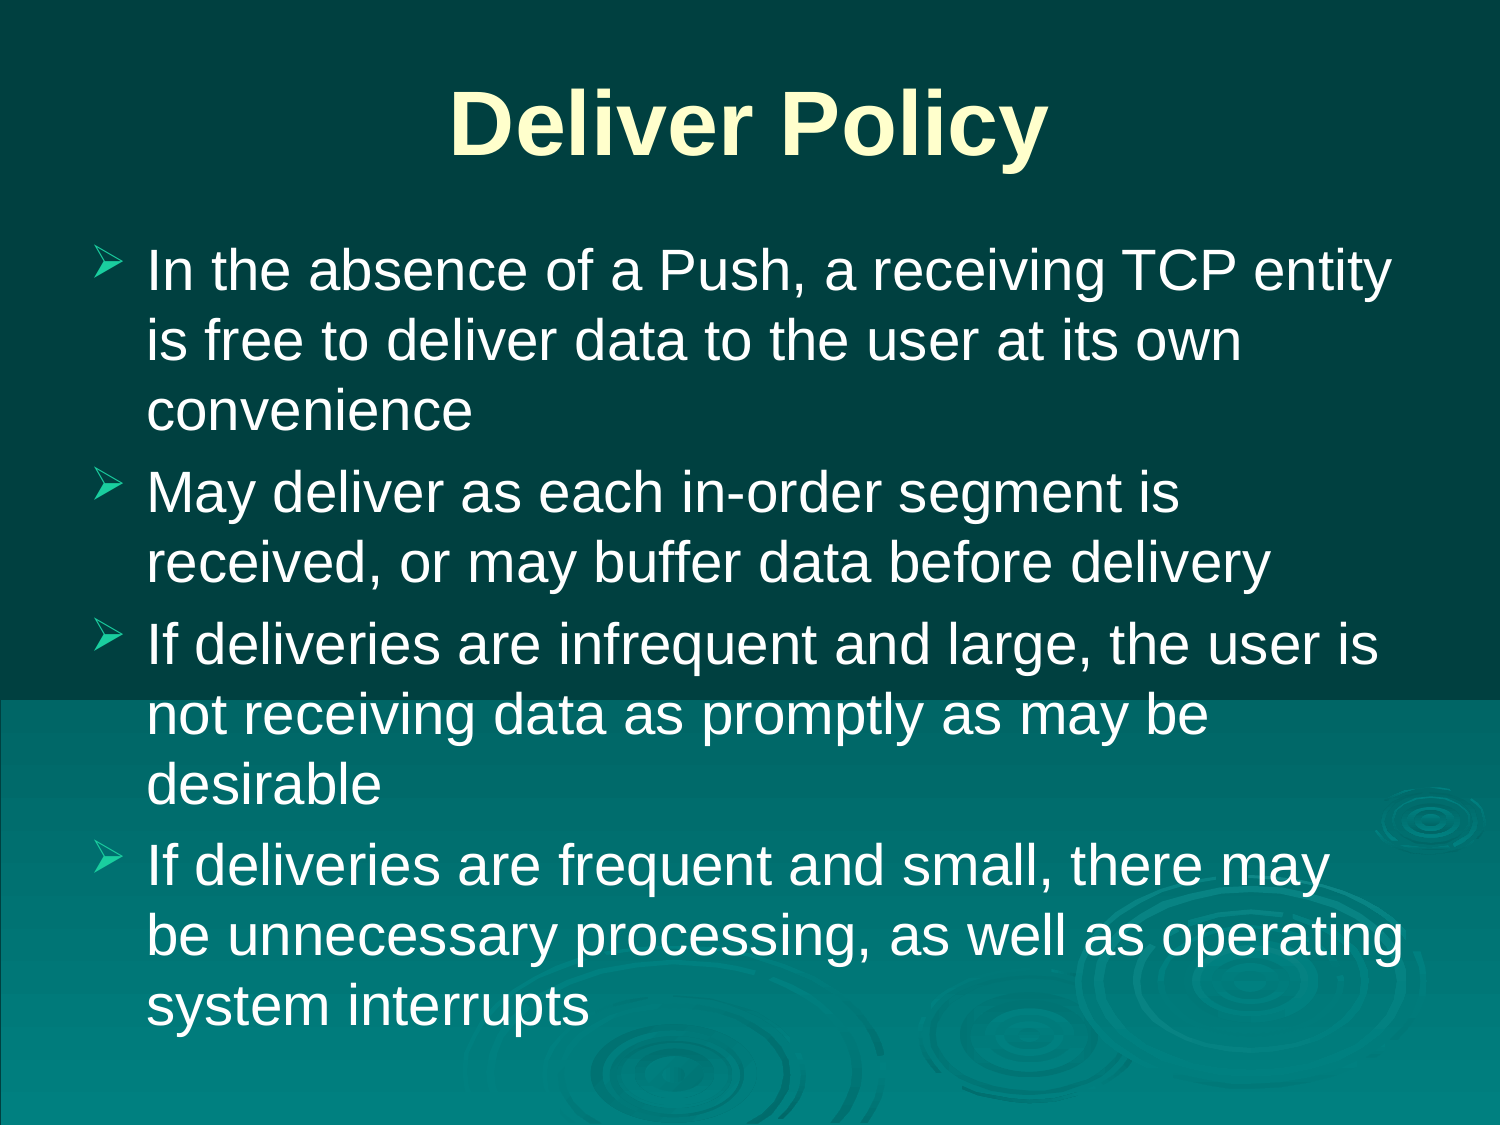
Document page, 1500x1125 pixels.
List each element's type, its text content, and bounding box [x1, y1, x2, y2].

list In the absence of a Push, a receiving TCP entity is free to deliver data to the user at its own convenience May deliver as each in-order segment is received, or may buffer data before delivery If deliveries are infrequent and large, the user is not receiving data as promptly as may be desirable If deliveries are frequent and small, there may be unnecessary processing, as well as operating system interrupts [74, 224, 1426, 1125]
title Deliver Policy [74, 24, 1426, 213]
